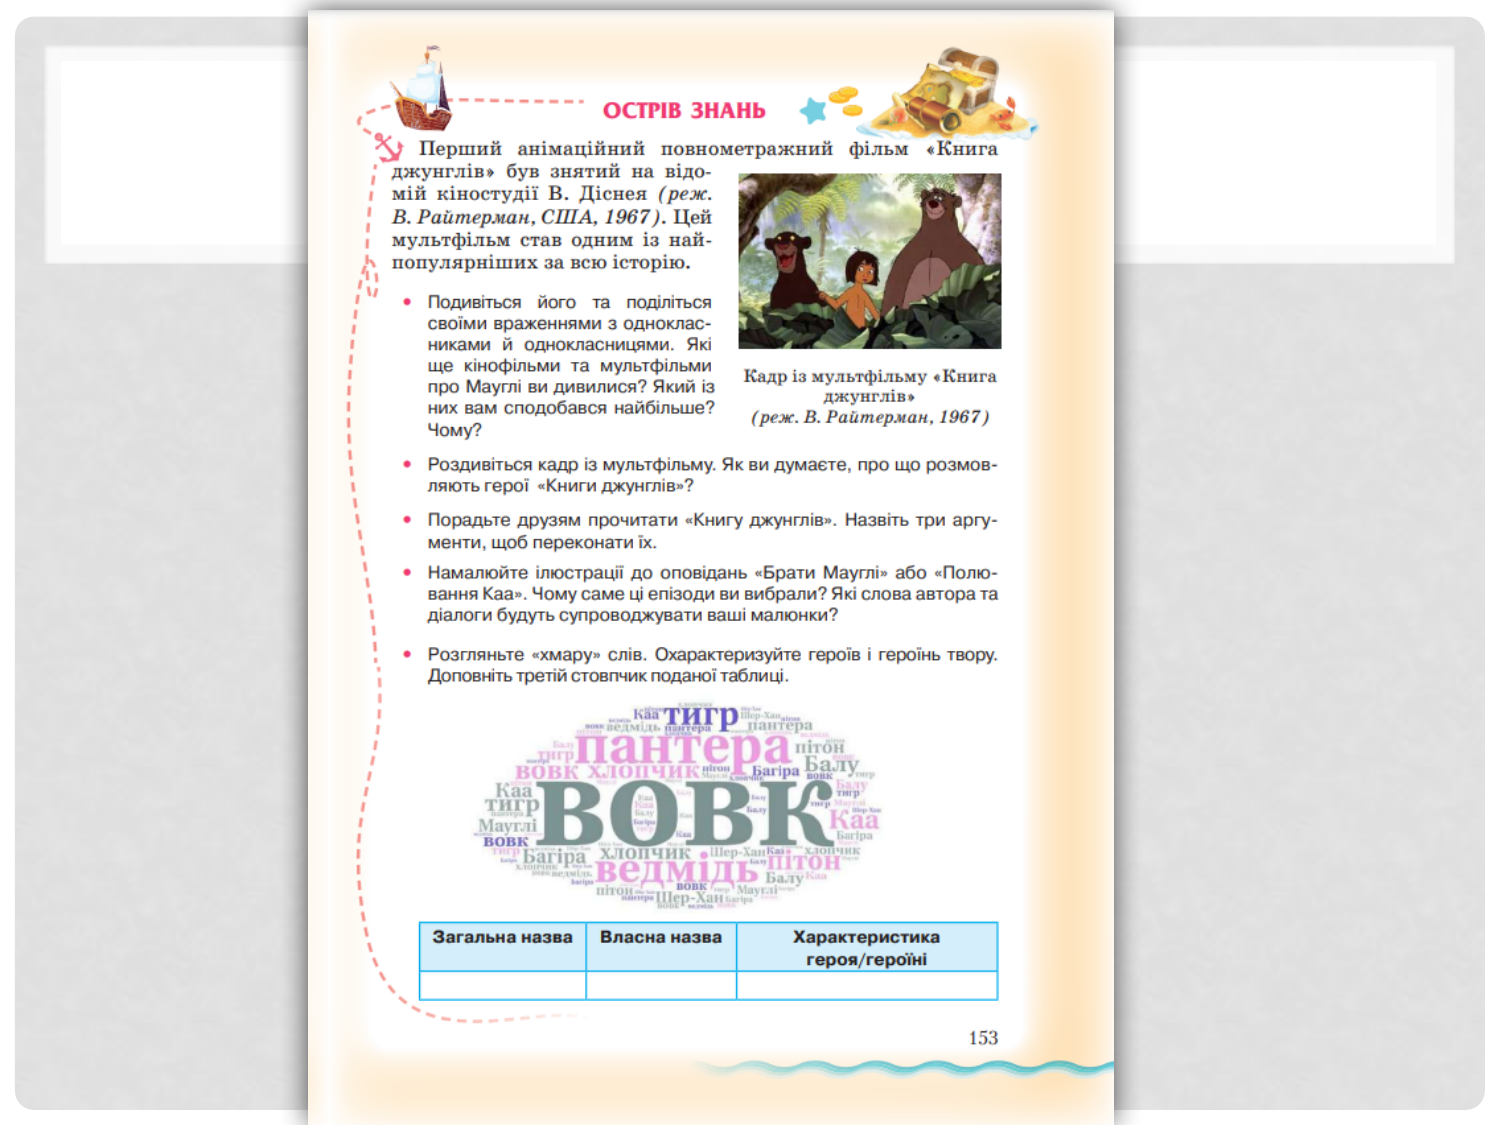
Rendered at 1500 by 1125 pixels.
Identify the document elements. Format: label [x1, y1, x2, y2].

list [308, 10, 1114, 1125]
